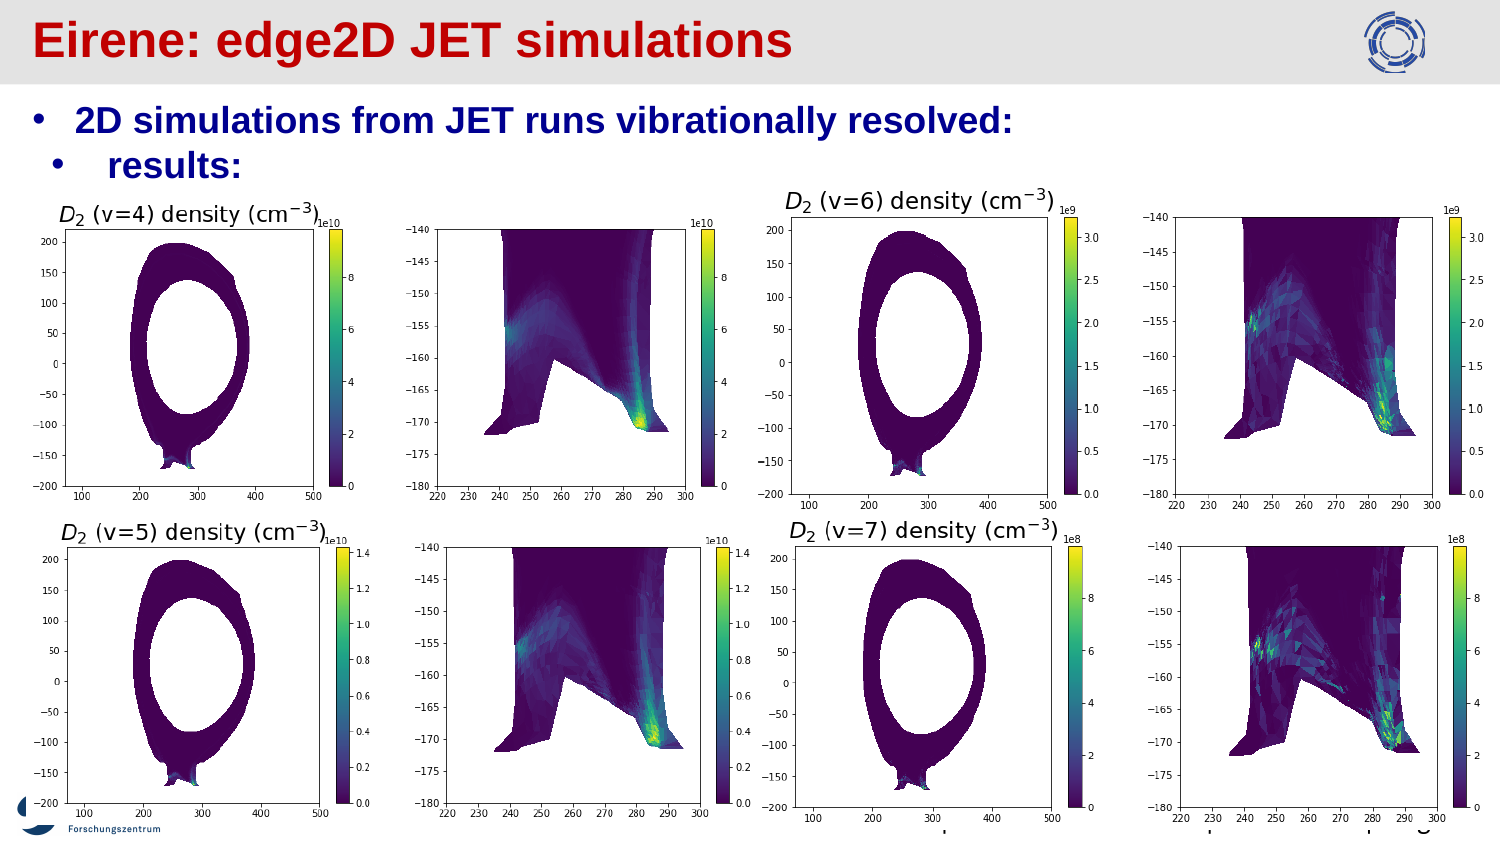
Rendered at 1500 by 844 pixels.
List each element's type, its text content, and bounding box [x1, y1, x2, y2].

picture [17, 180, 1490, 836]
text_box 2D simulations from JET runs vibrationally resolved: results: [17, 88, 1079, 239]
picture [25, 194, 732, 508]
text_box Eirene: edge2D JET simulations [17, 0, 975, 75]
picture [1364, 11, 1425, 73]
